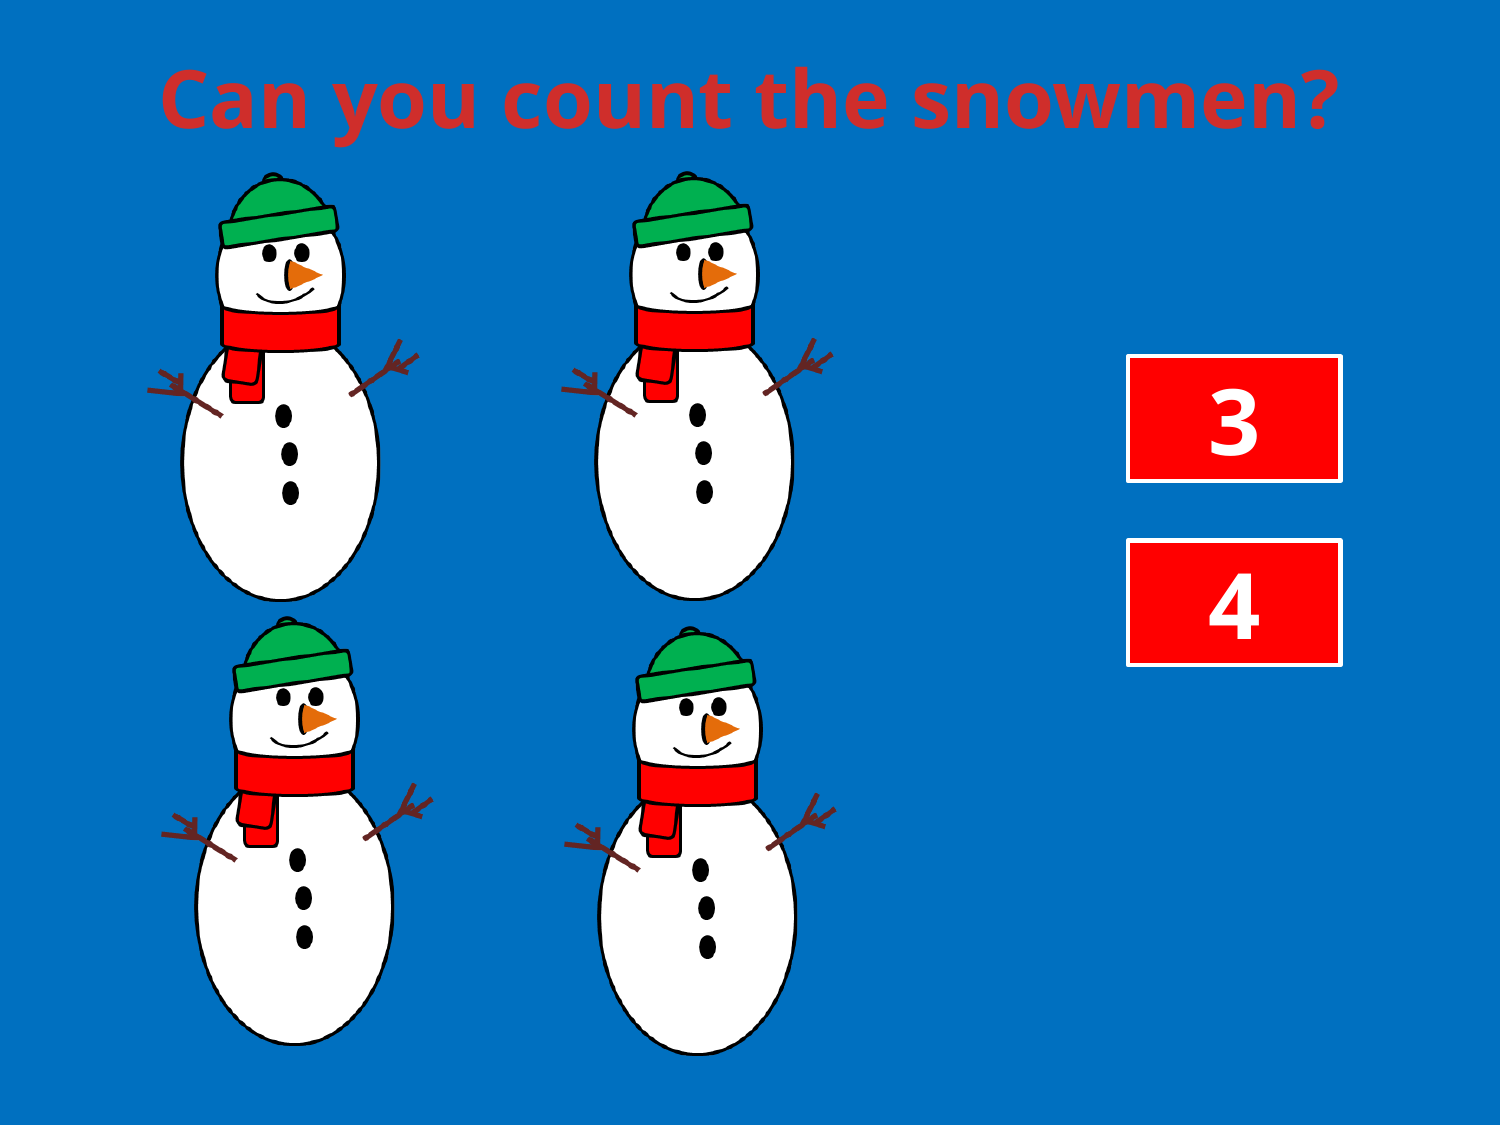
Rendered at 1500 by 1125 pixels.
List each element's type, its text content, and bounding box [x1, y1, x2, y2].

text_box 3 [1126, 354, 1343, 483]
text_box [0, 0, 1500, 1125]
picture [147, 172, 420, 602]
picture [561, 171, 834, 601]
text_box 4 [1126, 538, 1343, 667]
picture [161, 616, 434, 1046]
picture [564, 626, 837, 1056]
